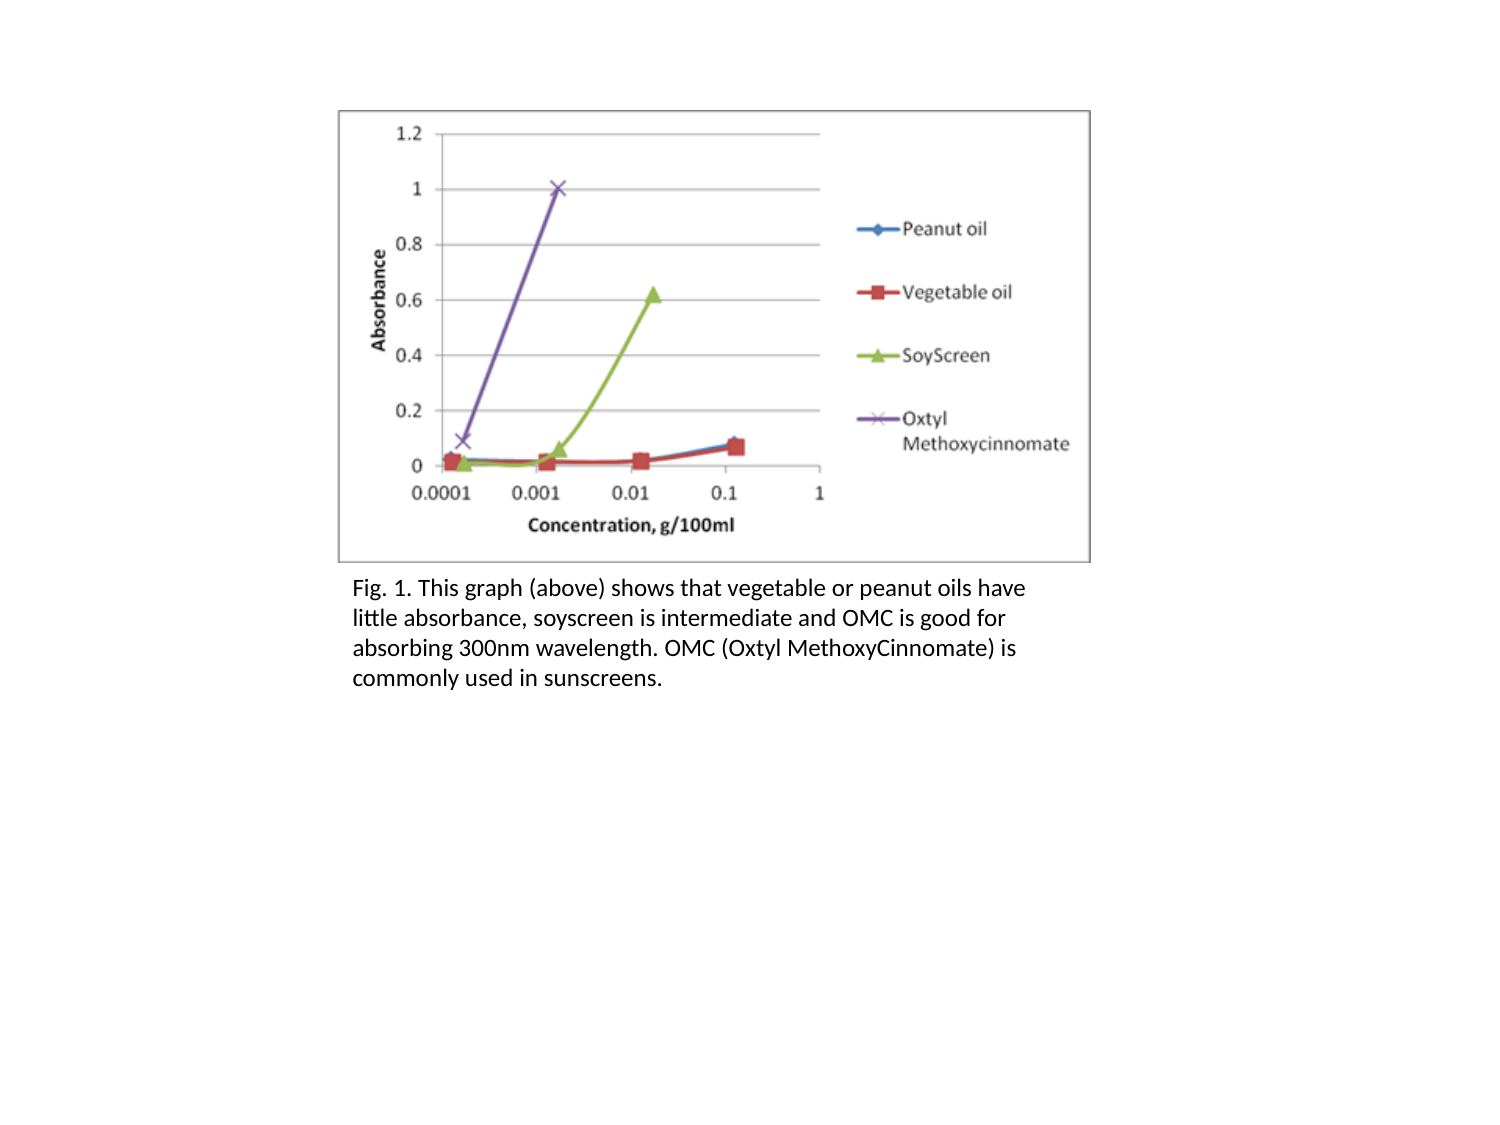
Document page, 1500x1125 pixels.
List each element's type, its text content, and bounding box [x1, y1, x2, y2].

title Fig. 1. This graph (above) shows that vegetable or peanut oils have little absorbance, soyscreen is intermediate and OMC is good for absorbing 300nm wavelength. OMC (Oxtyl MethoxyCinnomate) is commonly used in sunscreens. [337, 569, 1091, 700]
picture [337, 110, 1091, 563]
